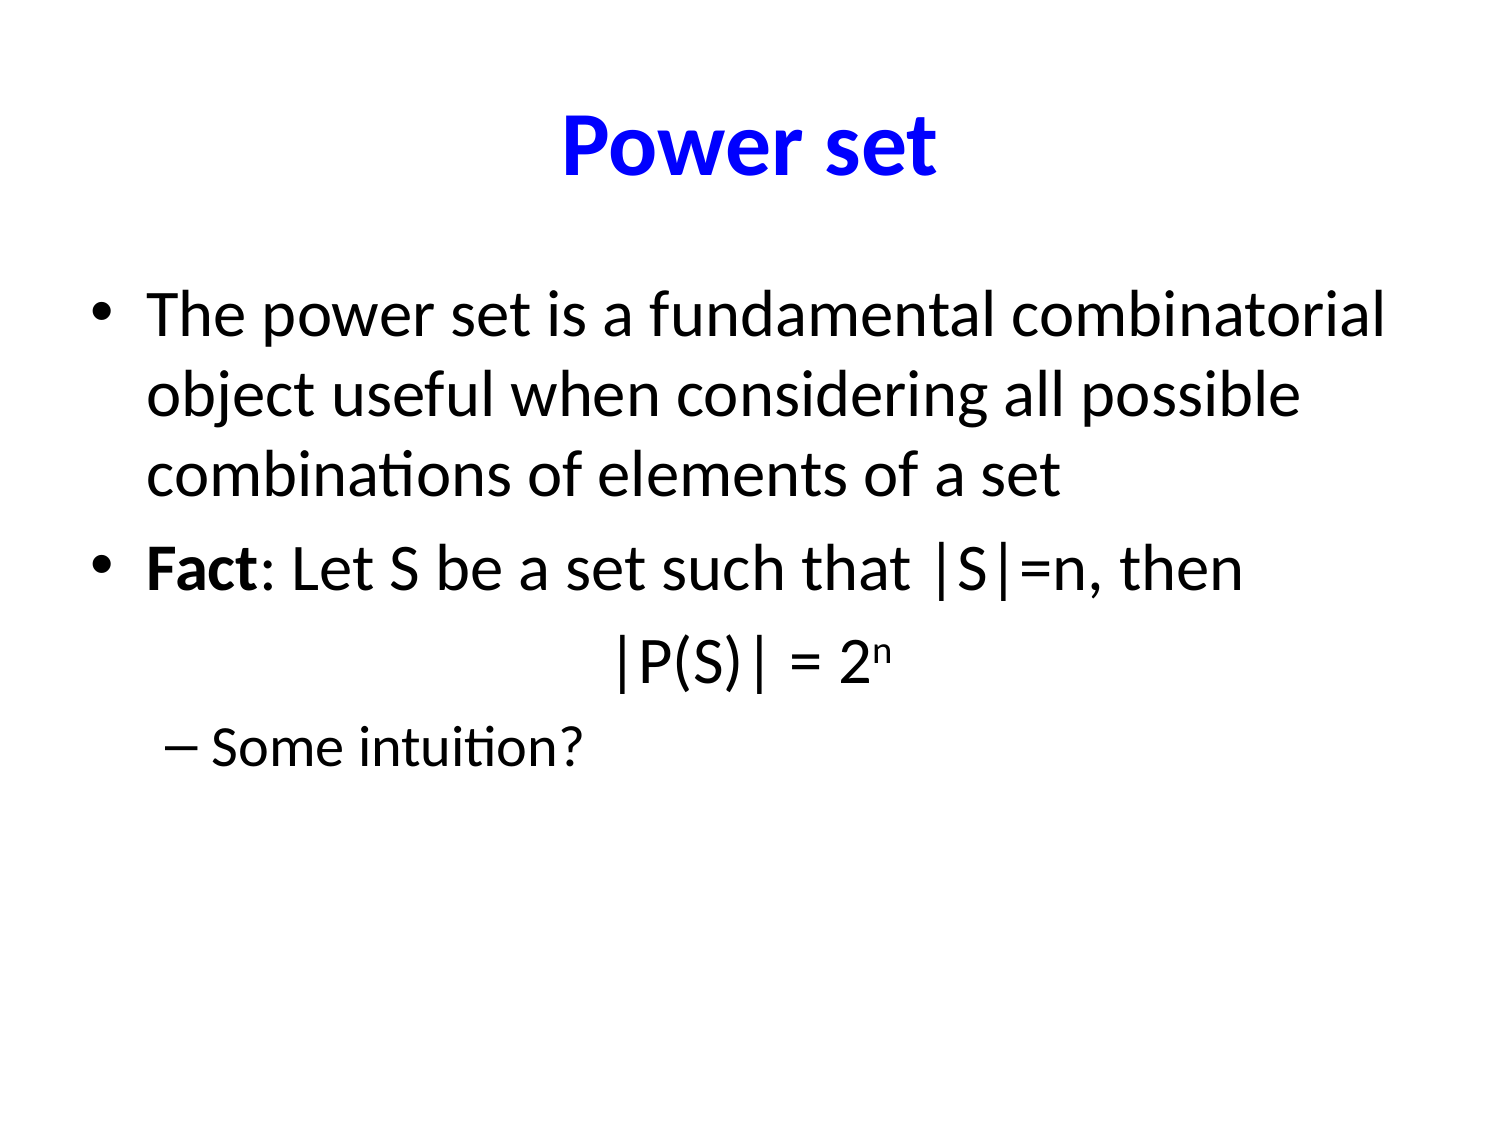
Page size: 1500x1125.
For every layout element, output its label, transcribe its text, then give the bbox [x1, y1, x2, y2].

title Power set [75, 45, 1425, 233]
list The power set is a fundamental combinatorial object useful when considering all possible combinations of elements of a set Fact: Let S be a set such that |S|=n, then |P(S)| = 2n Some intuition? [75, 262, 1425, 912]
